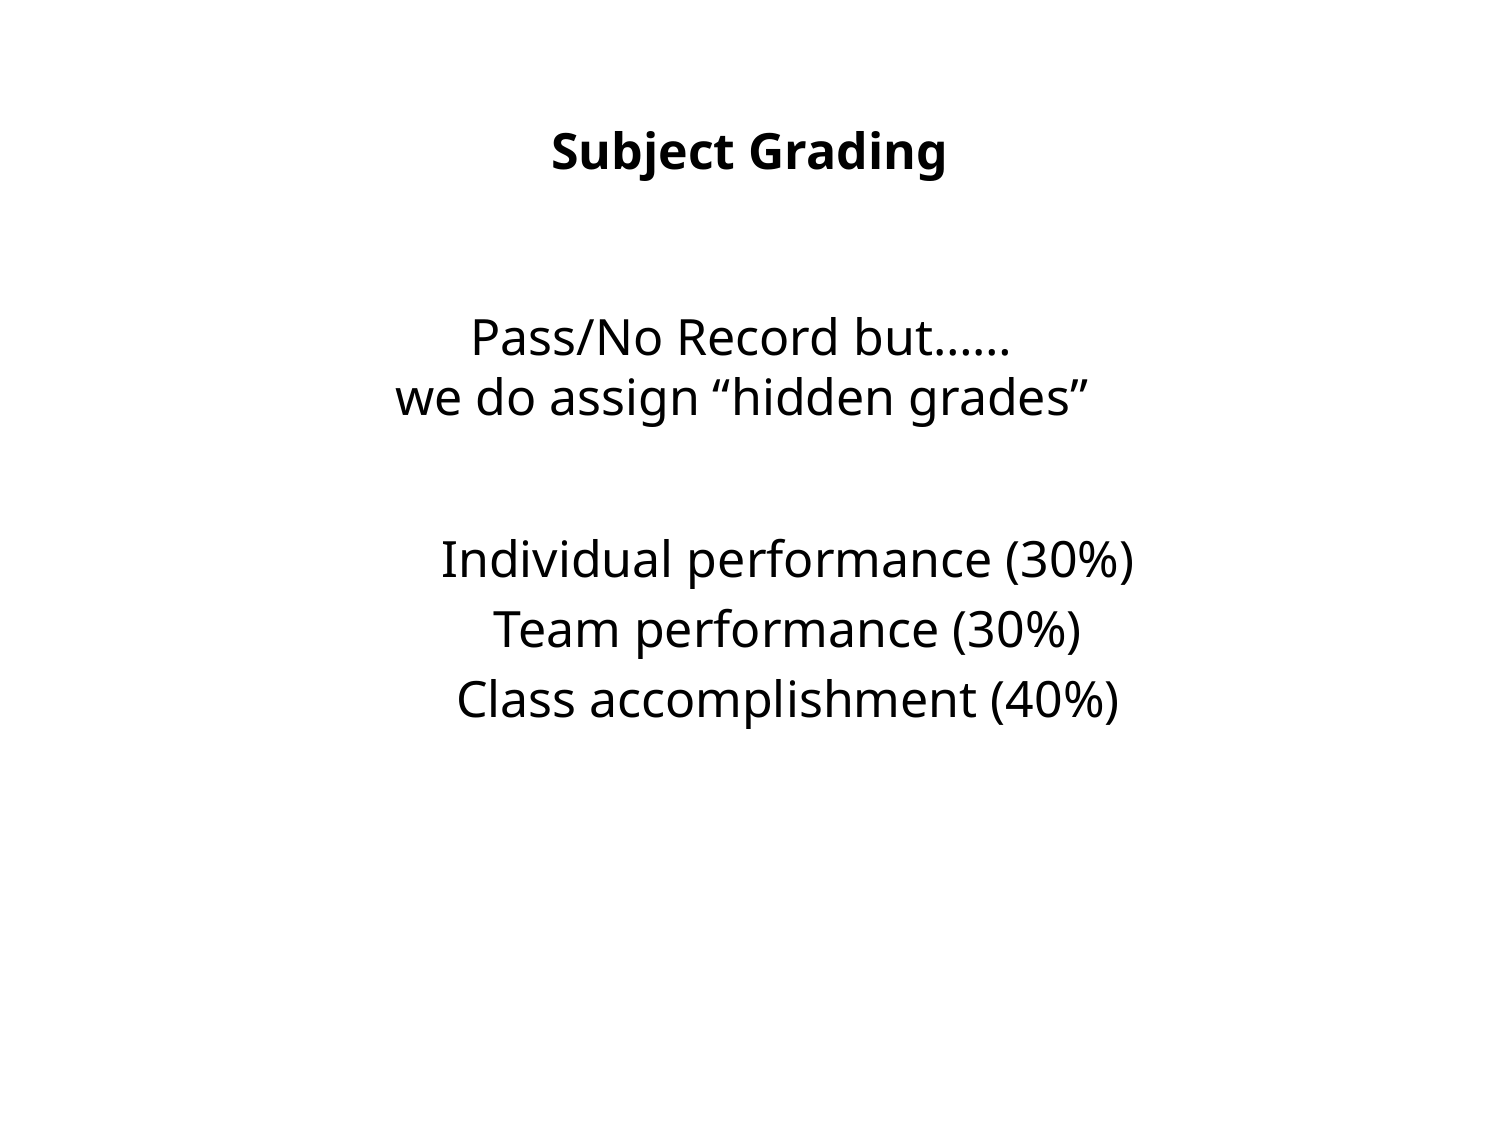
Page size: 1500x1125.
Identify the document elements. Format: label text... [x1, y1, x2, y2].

text_box Subject Grading [74, 111, 1425, 187]
text_box Pass/No Record but…… we do assign “hidden grades” [283, 298, 1200, 433]
text_box Individual performance (30%) Team performance (30%) Class accomplishment (40%) [206, 450, 1294, 950]
